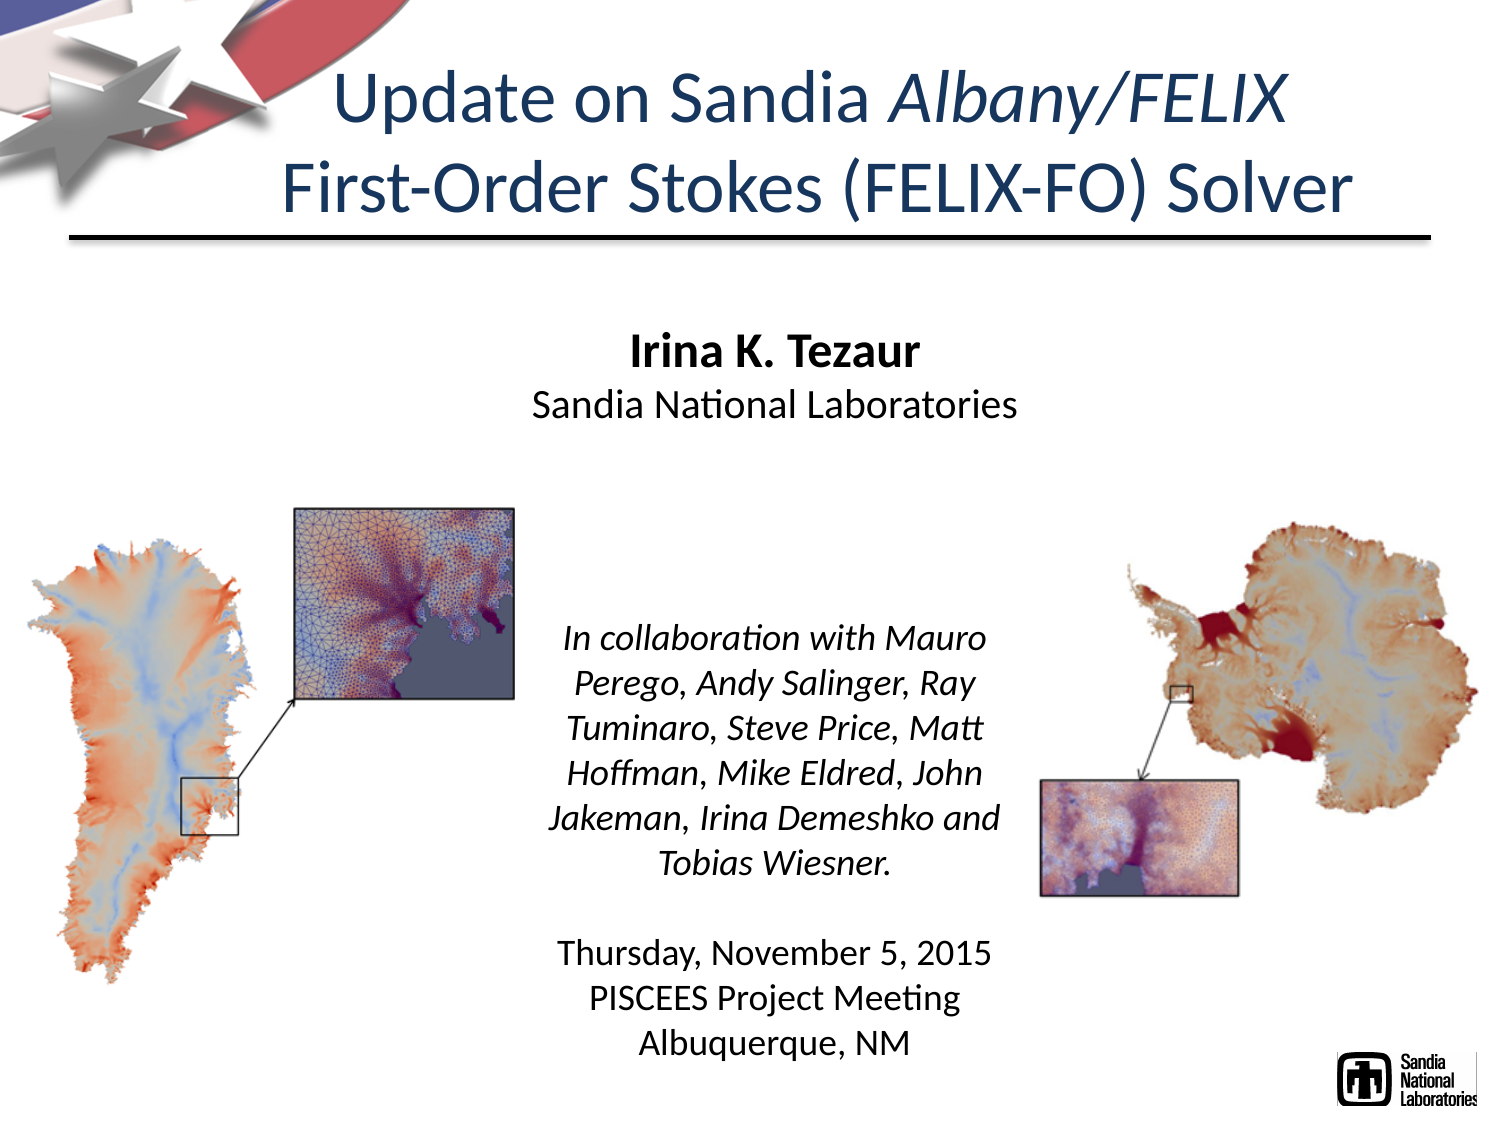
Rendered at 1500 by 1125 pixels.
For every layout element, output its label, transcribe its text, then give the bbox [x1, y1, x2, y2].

picture [24, 502, 525, 988]
picture [1024, 520, 1488, 901]
title Update on Sandia Albany/FELIX First-Order Stokes (FELIX-FO) Solver [149, 37, 1488, 238]
text_box In collaboration with Mauro Perego, Andy Salinger, Ray Tuminaro, Steve Price, Matt Hoffman, Mike Eldred, John Jakeman, Irina Demeshko and Tobias Wiesner. Thursday, November 5, 2015 PISCEES Project Meeting Albuquerque, NM [525, 554, 1025, 1115]
text_box Irina K. Tezaur Sandia National Laboratories [298, 308, 1252, 487]
